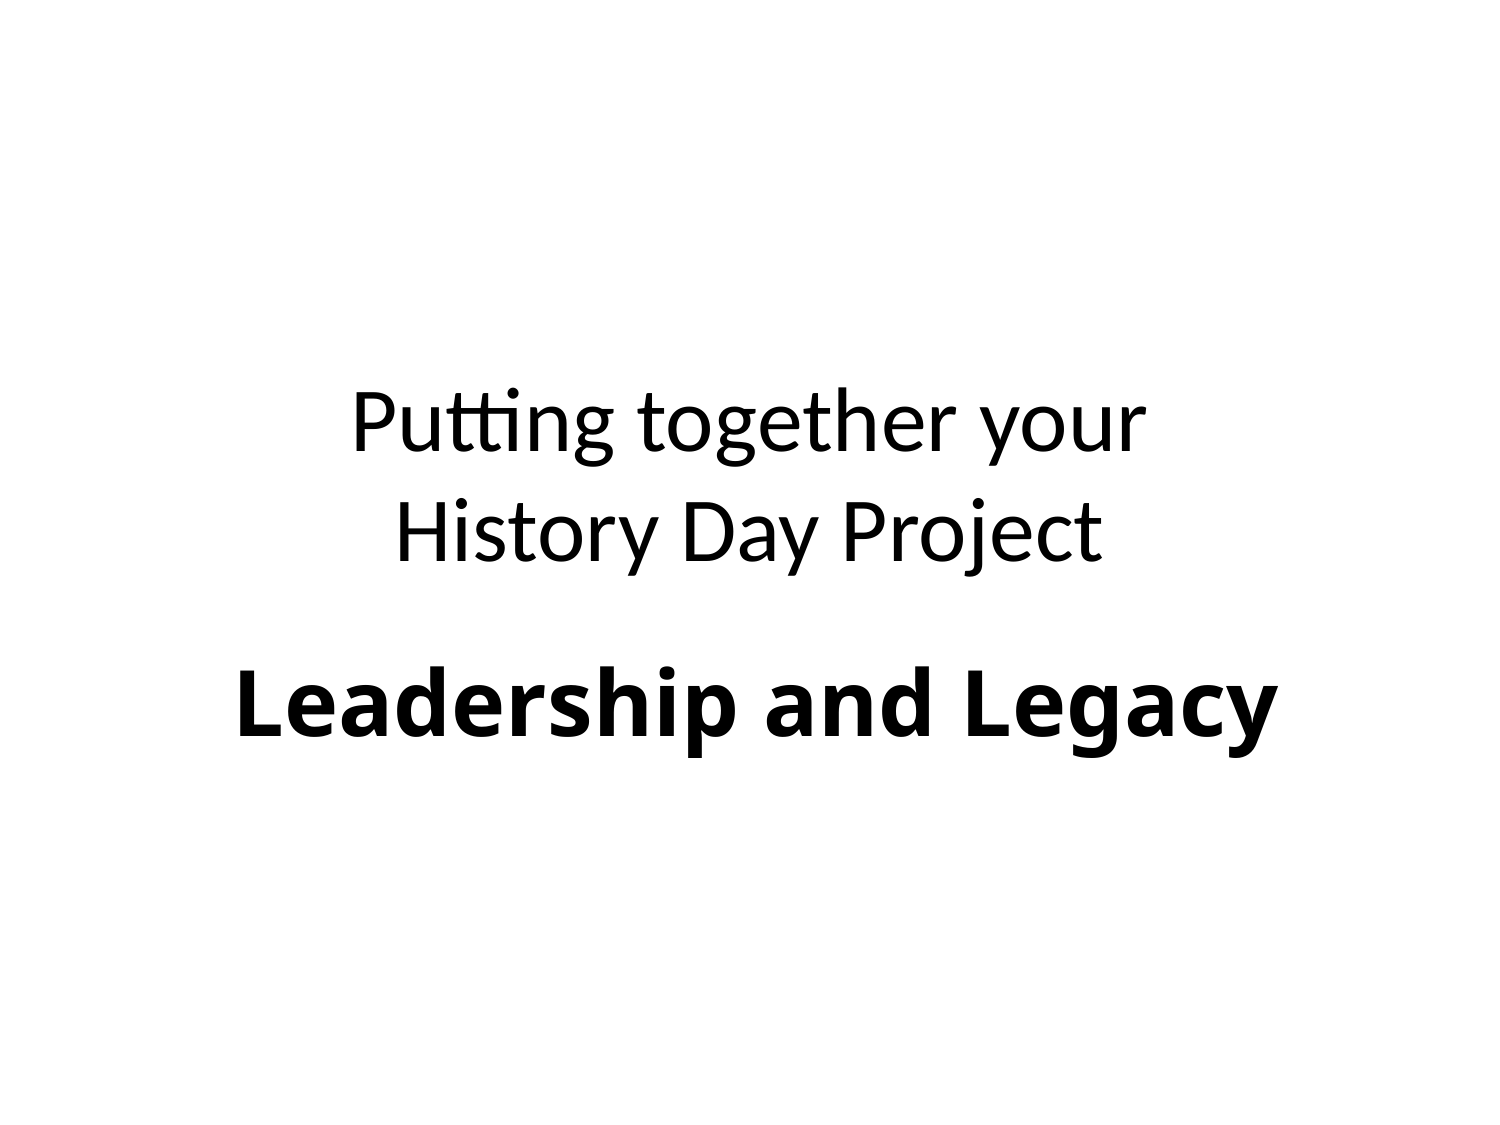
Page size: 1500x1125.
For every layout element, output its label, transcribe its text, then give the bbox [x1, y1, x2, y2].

subtitle Leadership and Legacy [62, 637, 1450, 925]
title Putting together your History Day Project [112, 349, 1388, 591]
